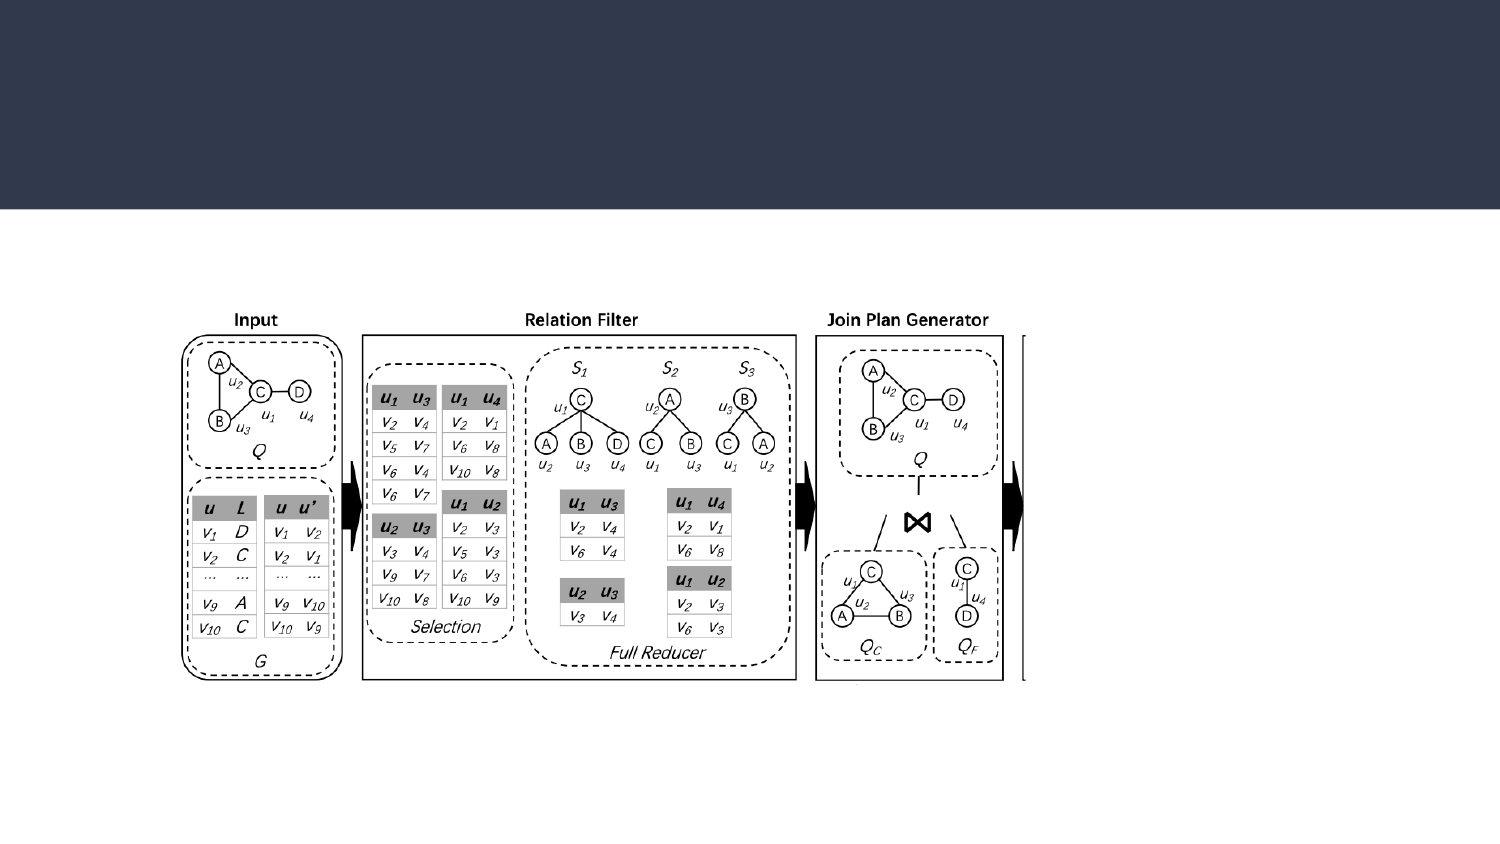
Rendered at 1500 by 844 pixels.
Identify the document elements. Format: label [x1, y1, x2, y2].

picture [178, 293, 1026, 685]
